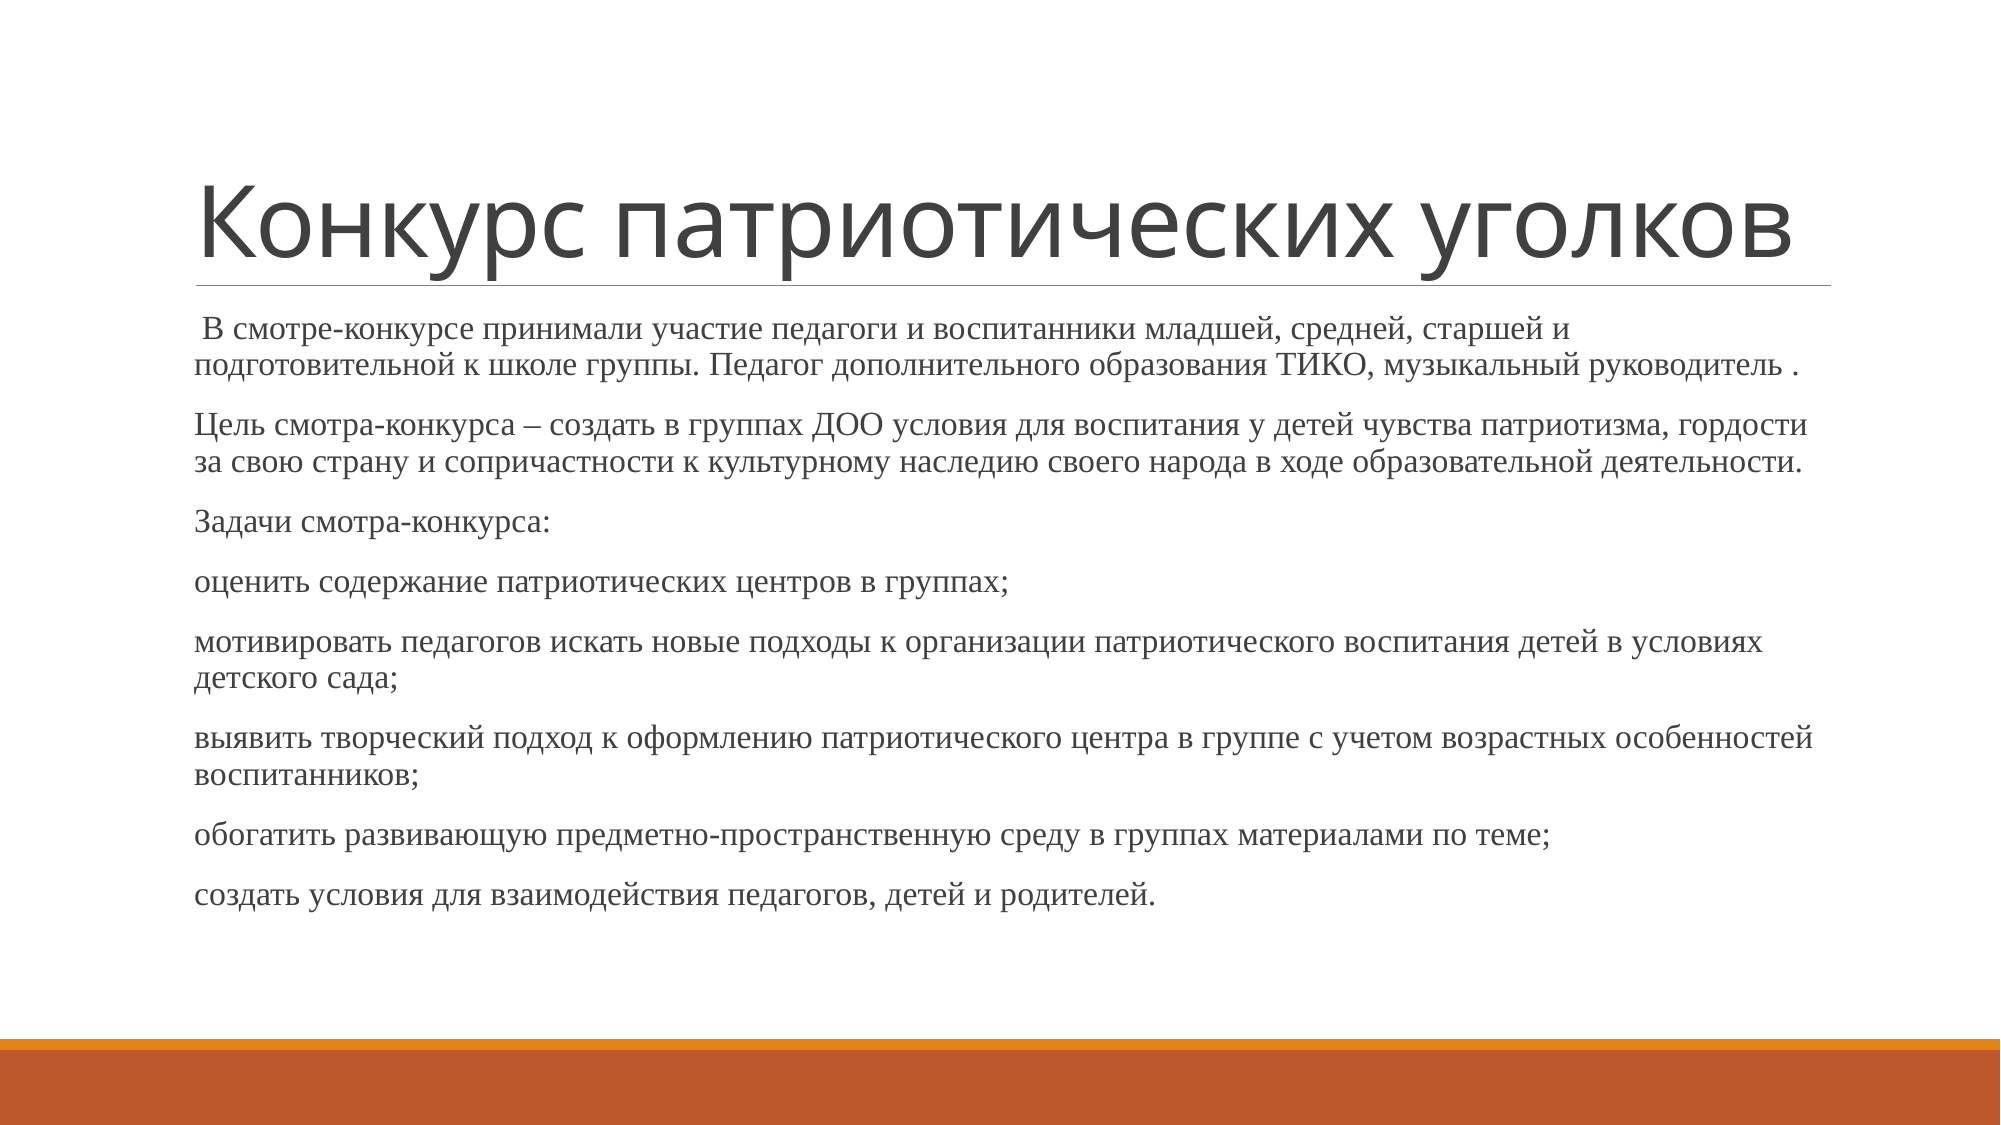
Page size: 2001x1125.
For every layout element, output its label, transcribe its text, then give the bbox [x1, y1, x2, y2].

list В смотре-конкурсе принимали участие педагоги и воспитанники младшей, средней, старшей и подготовительной к школе группы. Педагог дополнительного образования ТИКО, музыкальный руководитель . Цель смотра-конкурса – создать в группах ДОО условия для воспитания у детей чувства патриотизма, гордости за свою страну и сопричастности к культурному наследию своего народа в ходе образовательной деятельности. Задачи смотра-конкурса: оценить содержание патриотических центров в группах; мотивировать педагогов искать новые подходы к организации патриотического воспитания детей в условиях детского сада; выявить творческий подход к оформлению патриотического центра в группе с учетом возрастных особенностей воспитанников; обогатить развивающую предметно-пространственную среду в группах материалами по теме; создать условия для взаимодействия педагогов, детей и родителей. [180, 302, 1830, 963]
title Конкурс патриотических уголков [180, 47, 1830, 285]
